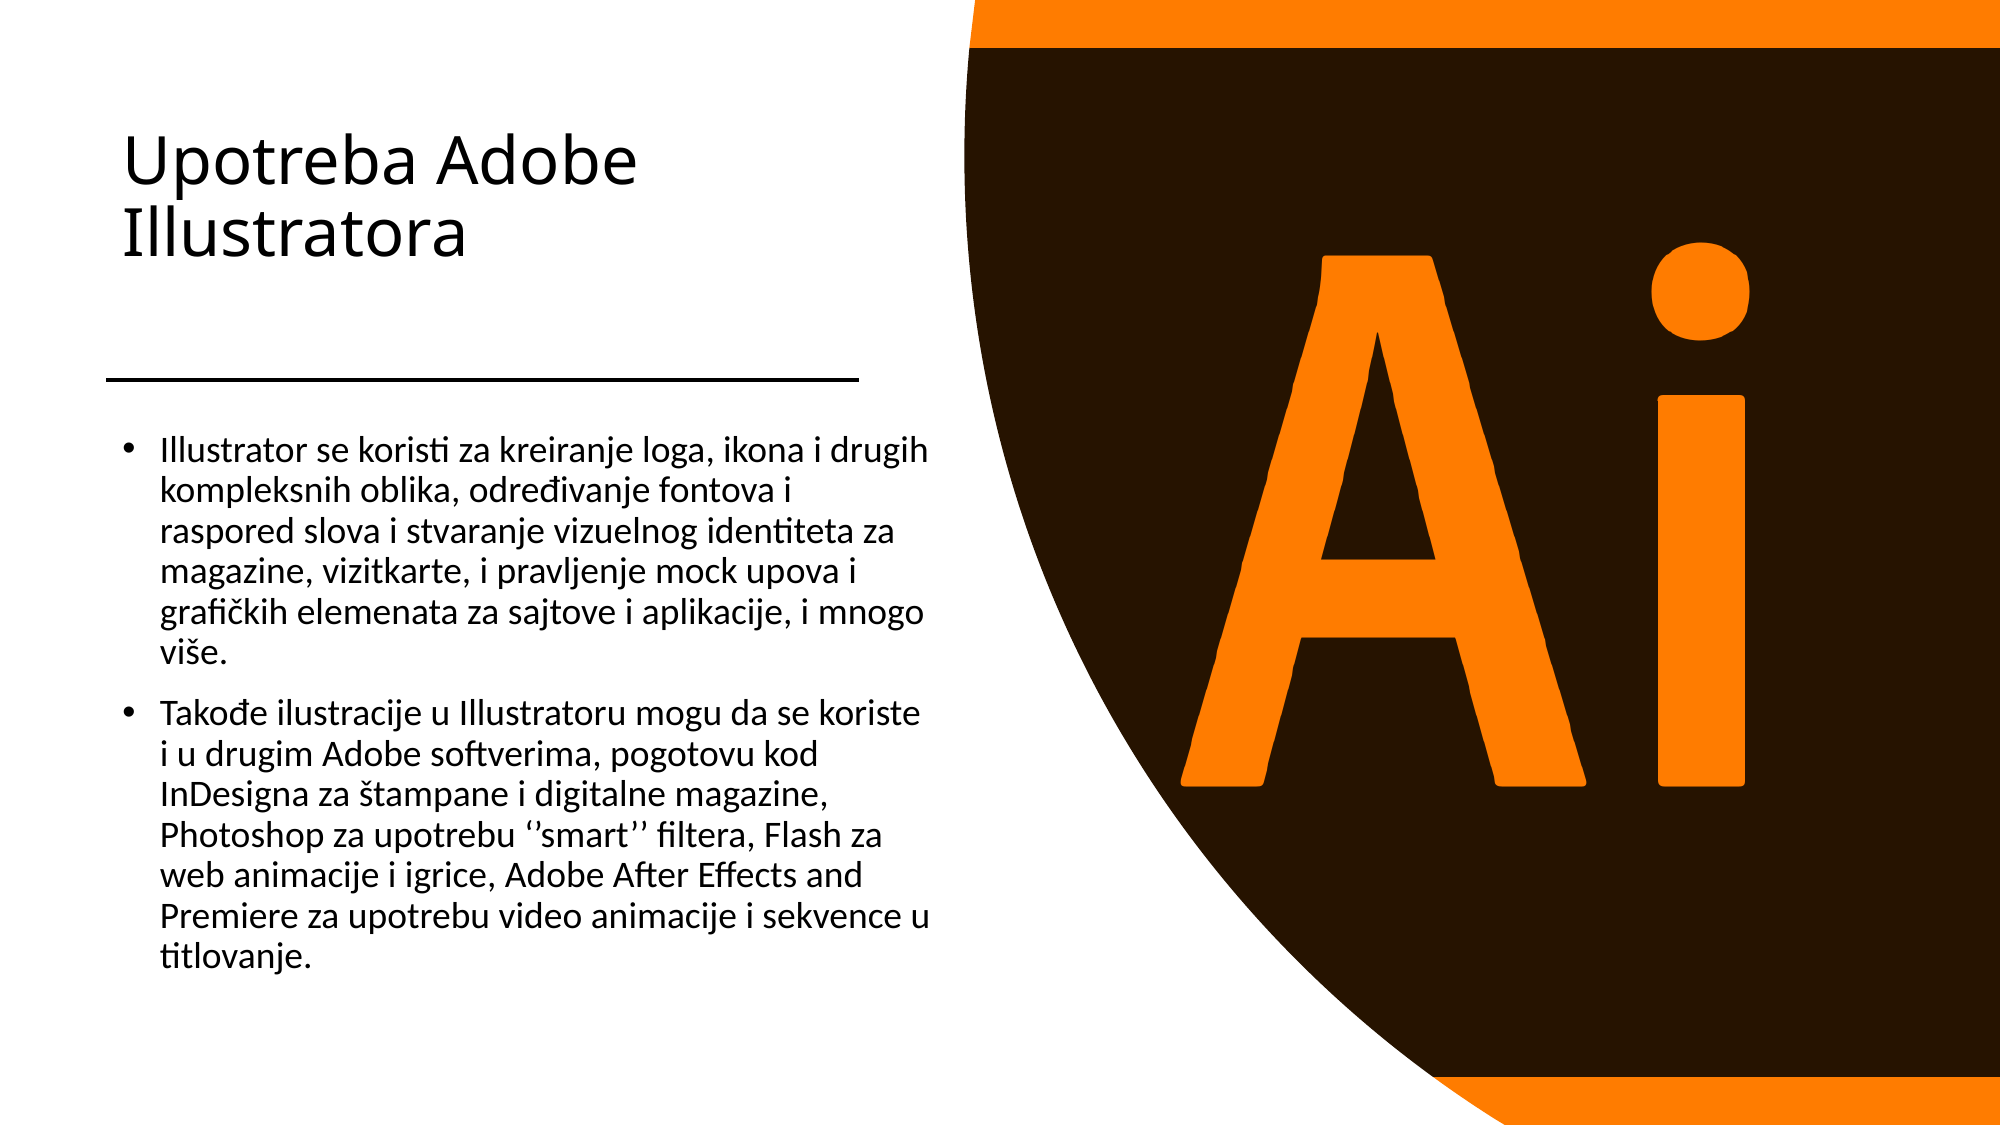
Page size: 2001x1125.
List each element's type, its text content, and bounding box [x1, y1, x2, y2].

title Upotreba Adobe Illustratora [107, 59, 948, 338]
picture [964, 0, 2000, 1125]
list Illustrator se koristi za kreiranje loga, ikona i drugih kompleksnih oblika, određivanje fontova i raspored slova i stvaranje vizuelnog identiteta za magazine, vizitkarte, i pravljenje mock up­ova i grafičkih elemenata za sajtove i aplikacije, i mnogo više. Takođe ilustracije u Illustrator­u mogu da se koriste i u drugim Adobe softverima, pogotovu kod InDesign­a za štampane i digitalne magazine, Photoshop za upotrebu ‘’smart’’ filtera, Flash za web animacije i igrice, Adobe After Effects and Premiere za upotrebu video animacije i sekvence u titlovanje. [107, 422, 948, 991]
